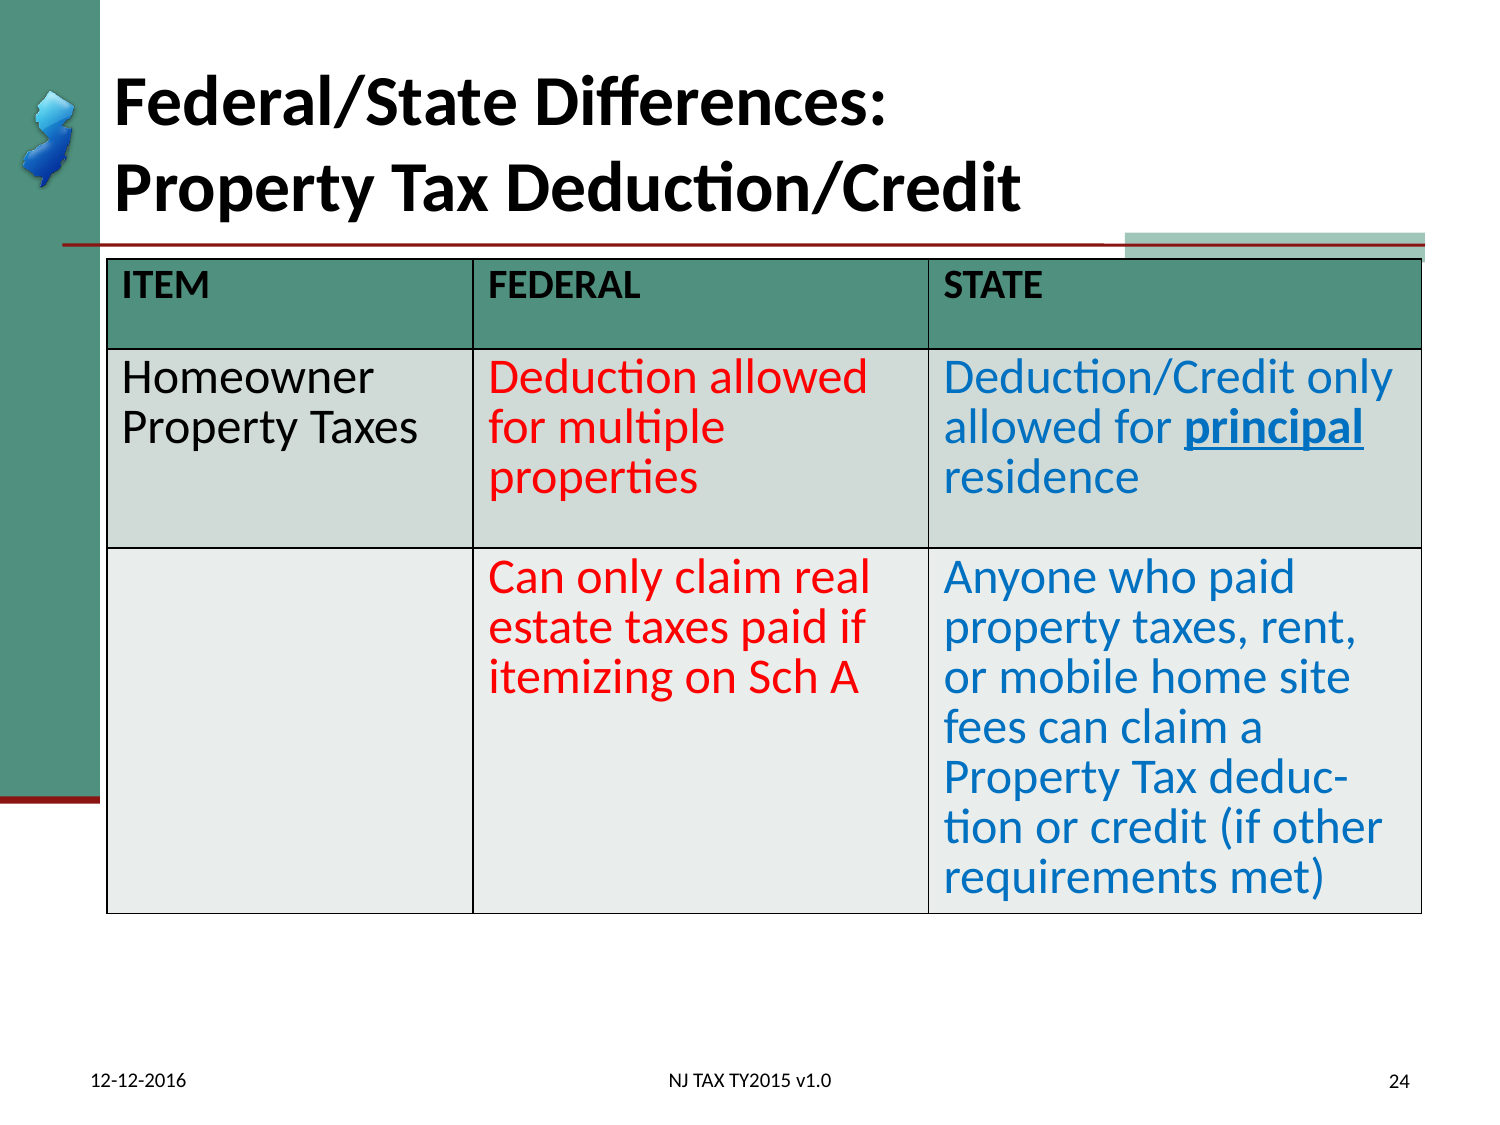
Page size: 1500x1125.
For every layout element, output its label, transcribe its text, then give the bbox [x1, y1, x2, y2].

table_cell Anyone who paid property taxes, rent, or mobile home site fees can claim a Property Tax deduc-tion or credit (if other requirements met) [929, 549, 1421, 913]
picture [0, 88, 101, 190]
footer NJ TAX TY2015 v1.0 [496, 1050, 1004, 1100]
table_header STATE [929, 260, 1421, 348]
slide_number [74, 1049, 401, 1100]
table_cell Deduction allowed for multiple properties [474, 350, 928, 547]
table_cell [108, 549, 472, 913]
table_cell Deduction/Credit only allowed for principal residence [929, 350, 1421, 547]
slide_number 24 [1112, 1049, 1426, 1101]
table_header FEDERAL [474, 260, 928, 348]
table_cell Homeowner Property Taxes [108, 350, 472, 547]
title Federal/State Differences: Property Tax Deduction/Credit [99, 45, 1425, 234]
table_header ITEM [108, 260, 472, 348]
table_cell Can only claim real estate taxes paid if itemizing on Sch A [474, 549, 928, 913]
